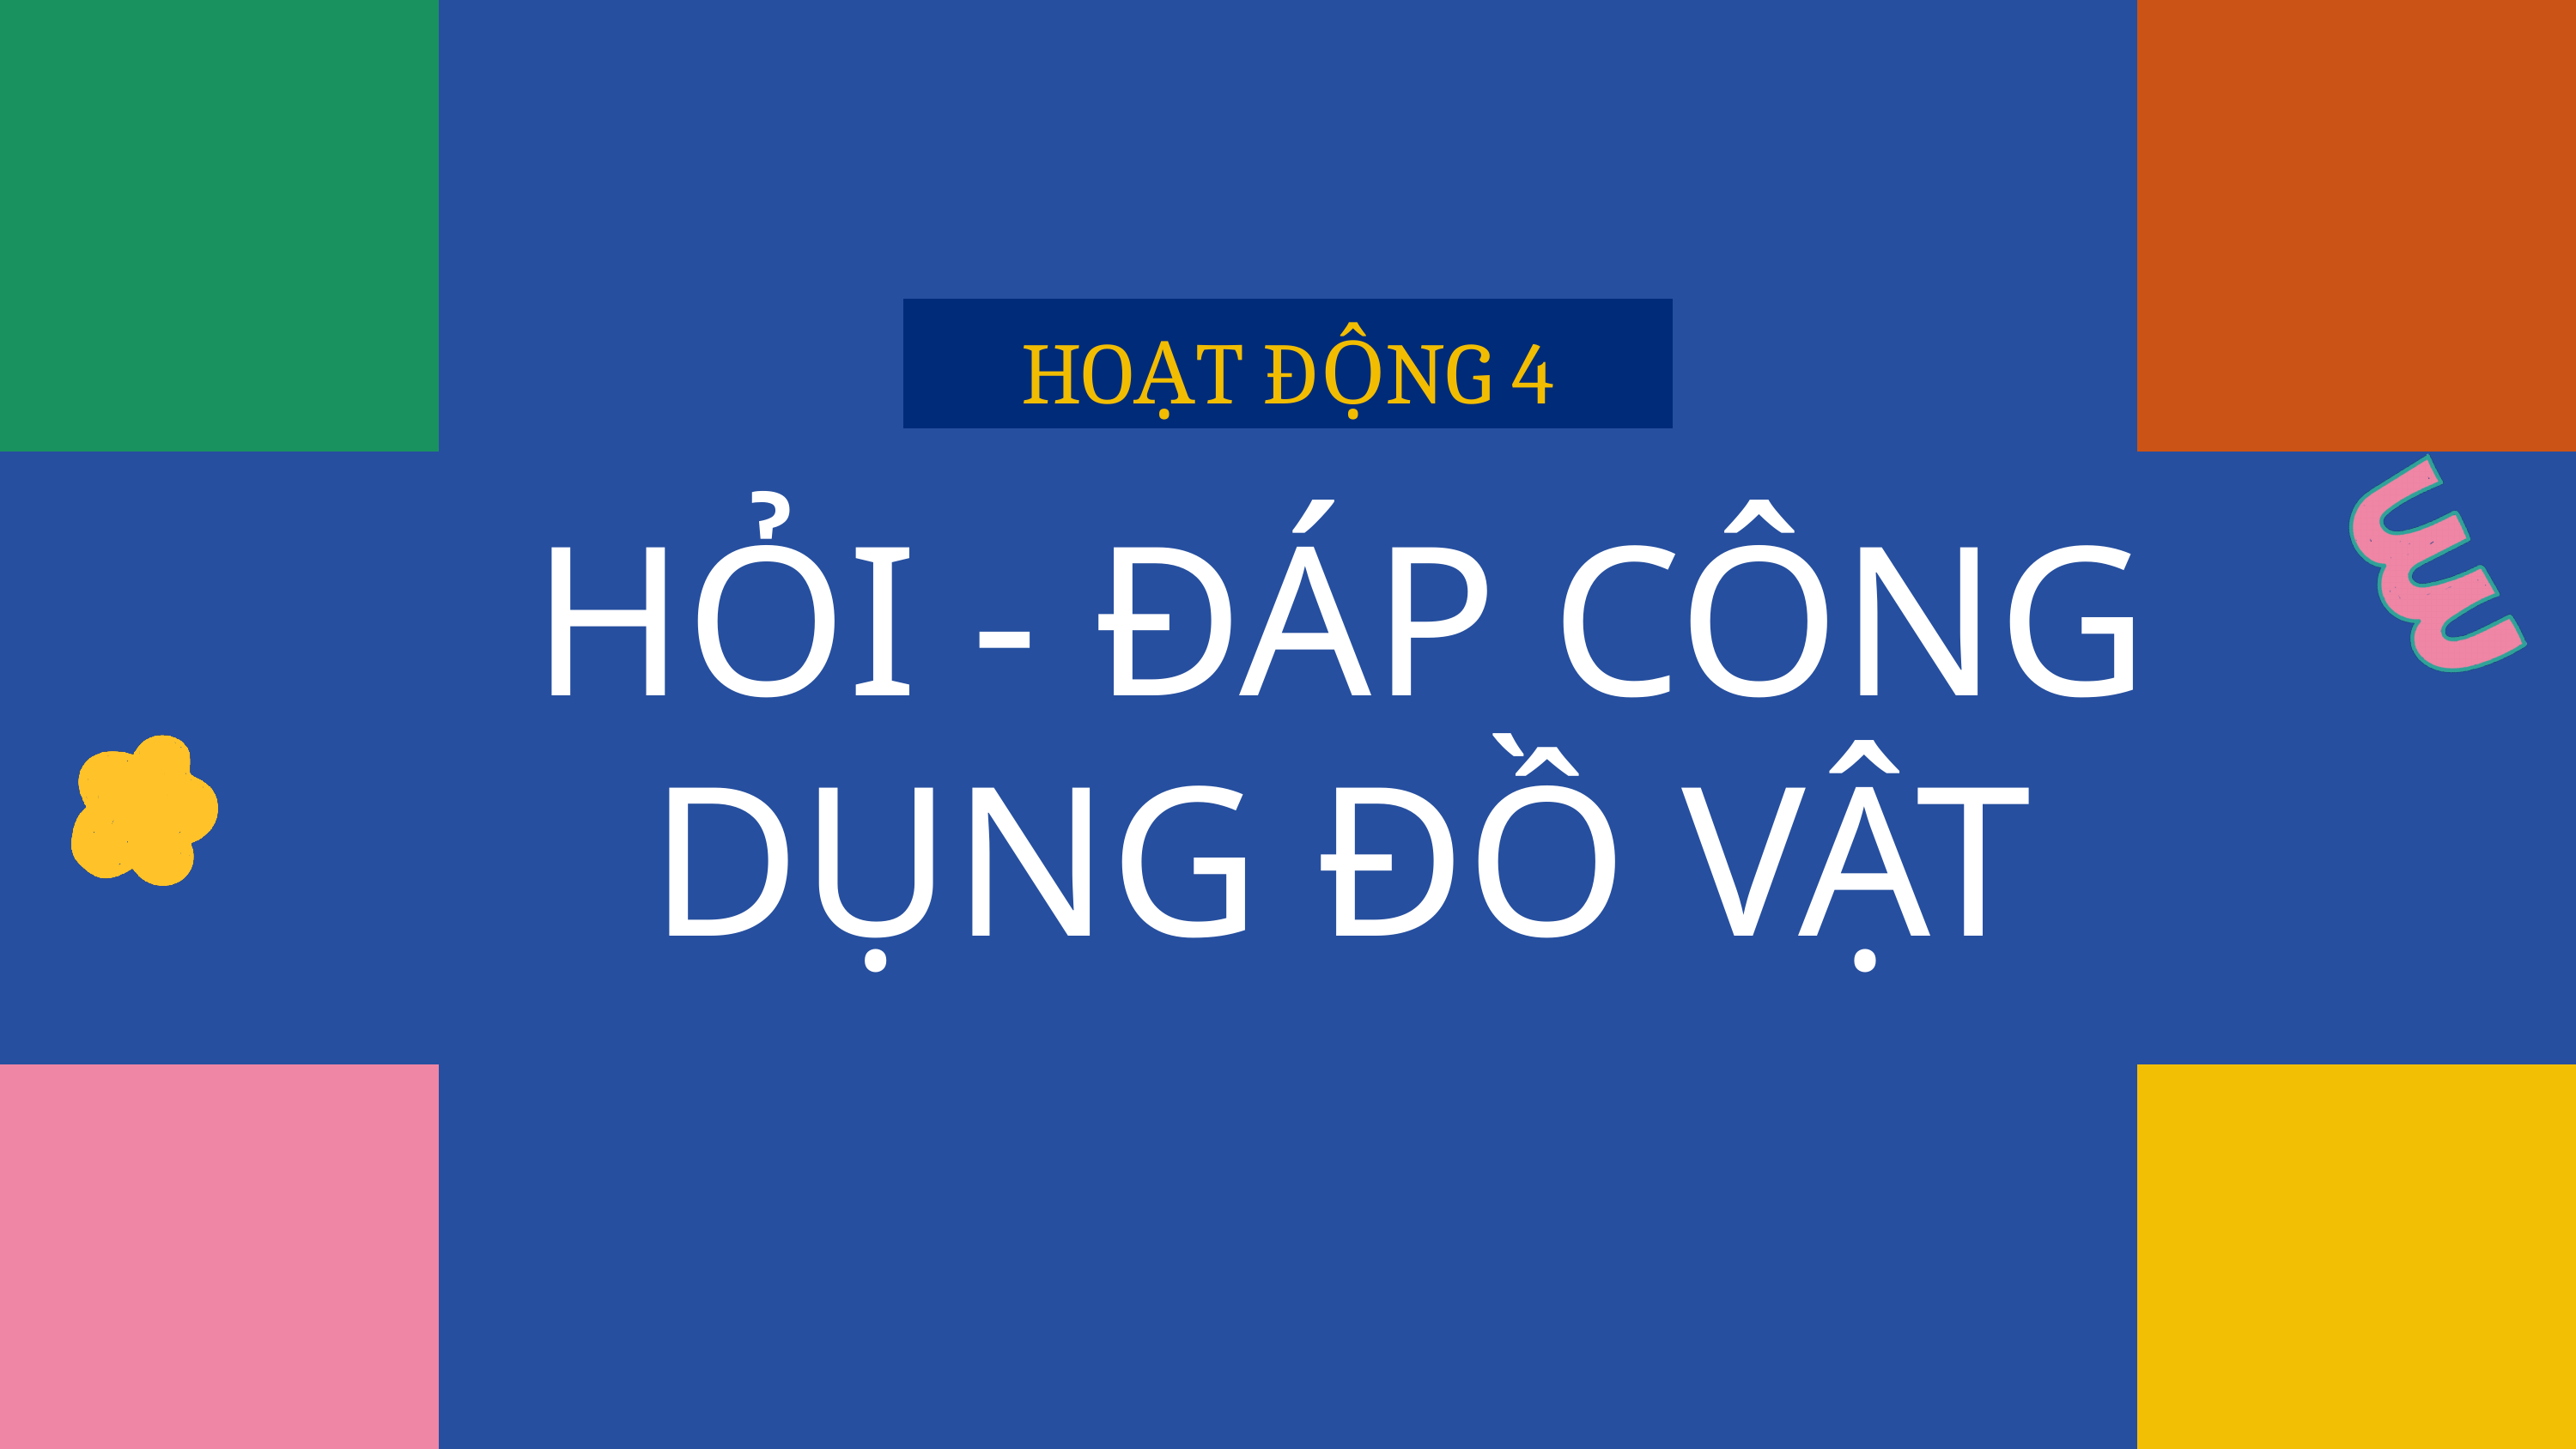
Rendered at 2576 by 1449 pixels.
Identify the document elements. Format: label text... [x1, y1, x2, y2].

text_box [0, 1064, 440, 1449]
picture [2333, 452, 2529, 693]
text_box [902, 298, 1674, 428]
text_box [0, 0, 440, 452]
picture [70, 733, 220, 886]
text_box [2137, 1064, 2576, 1449]
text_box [2137, 0, 2576, 452]
text_box HỎI - ĐÁP CÔNG DỤNG ĐỒ VẬT [397, 496, 2284, 978]
